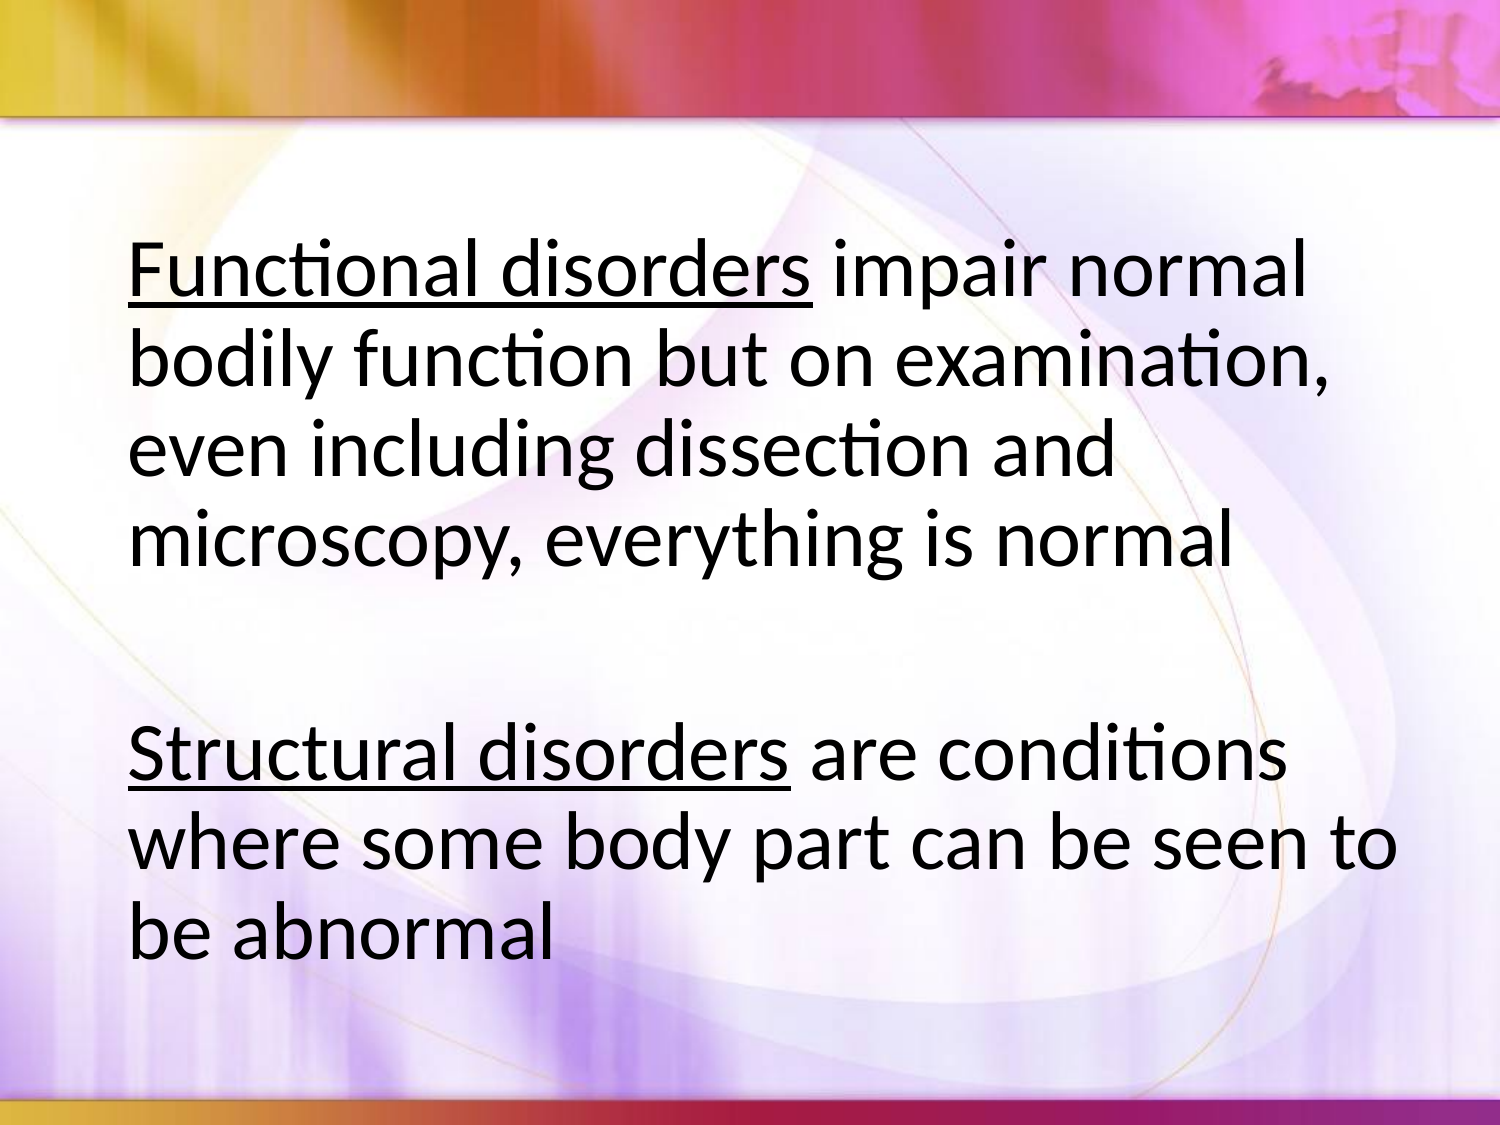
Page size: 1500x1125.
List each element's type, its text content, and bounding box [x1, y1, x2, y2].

list Functional disorders impair normal bodily function but on examination, even including dissection and microscopy, everything is normal Structural disorders are conditions where some body part can be seen to be abnormal [62, 224, 1438, 993]
picture [0, 0, 1500, 1125]
